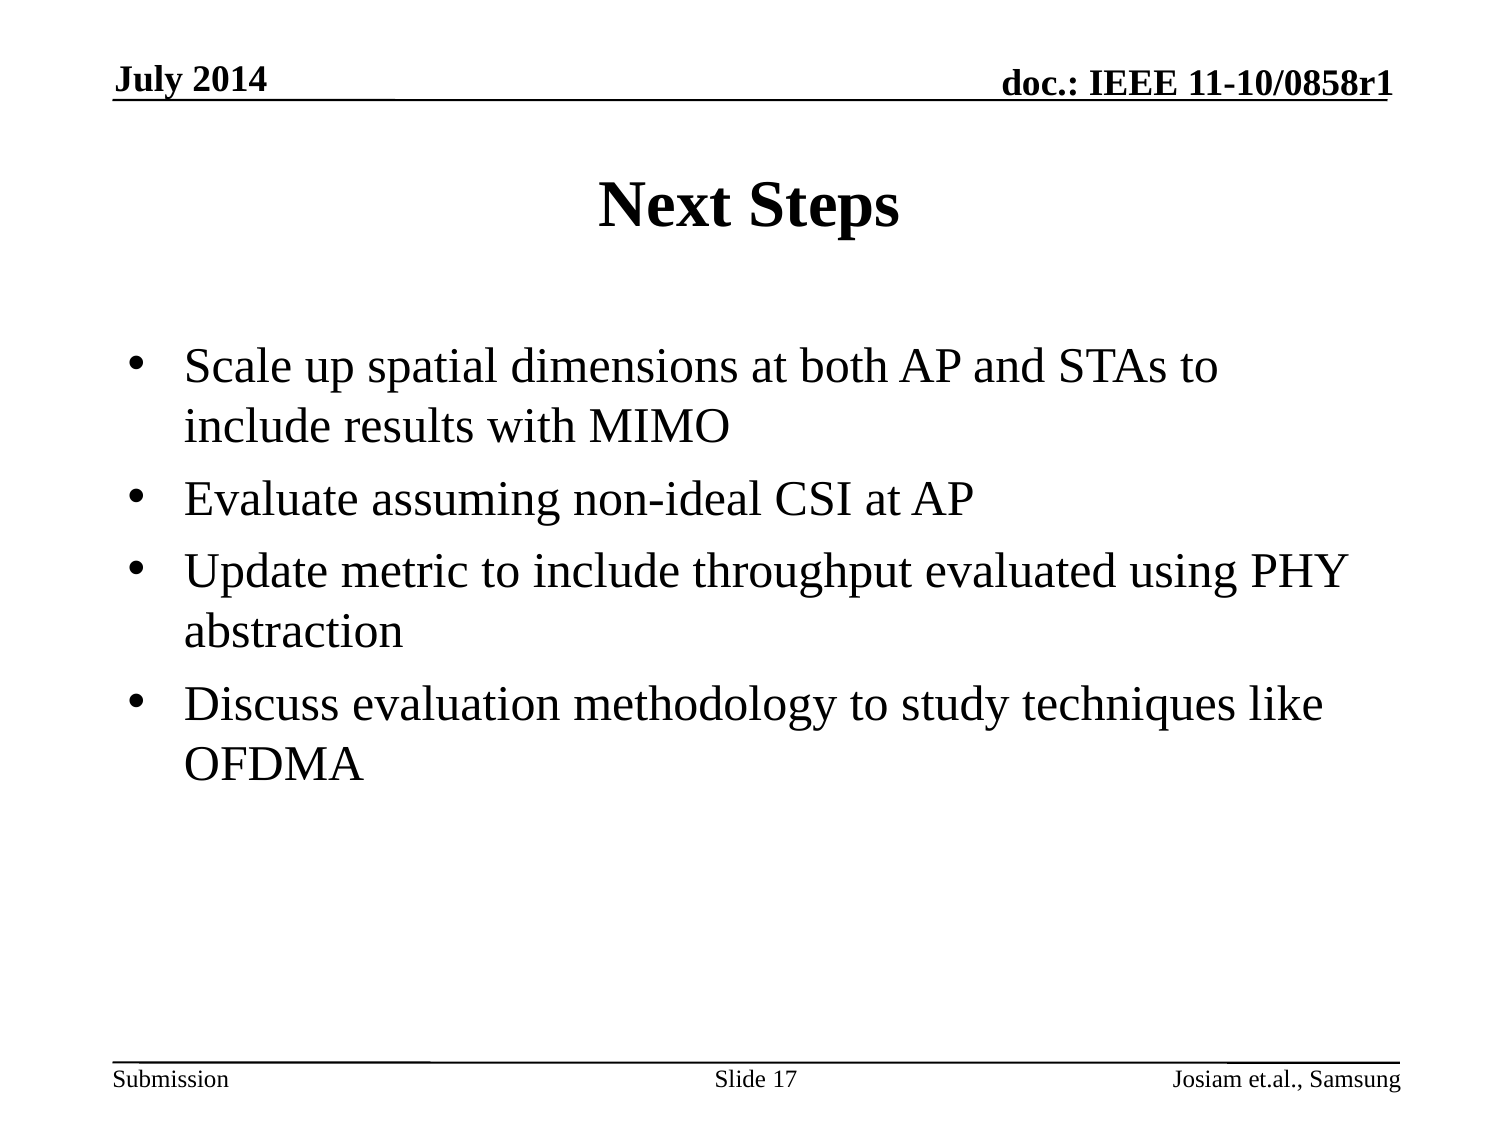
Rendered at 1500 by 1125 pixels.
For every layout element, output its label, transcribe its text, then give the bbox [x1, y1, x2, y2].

slide_number Slide 17 [712, 1061, 800, 1123]
footer Josiam et.al., Samsung [878, 1061, 1402, 1093]
list Scale up spatial dimensions at both AP and STAs to include results with MIMO Evaluate assuming non-ideal CSI at AP Update metric to include throughput evaluated using PHY abstraction Discuss evaluation methodology to study techniques like OFDMA [112, 324, 1388, 1000]
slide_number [114, 54, 423, 100]
title Next Steps [112, 112, 1388, 288]
